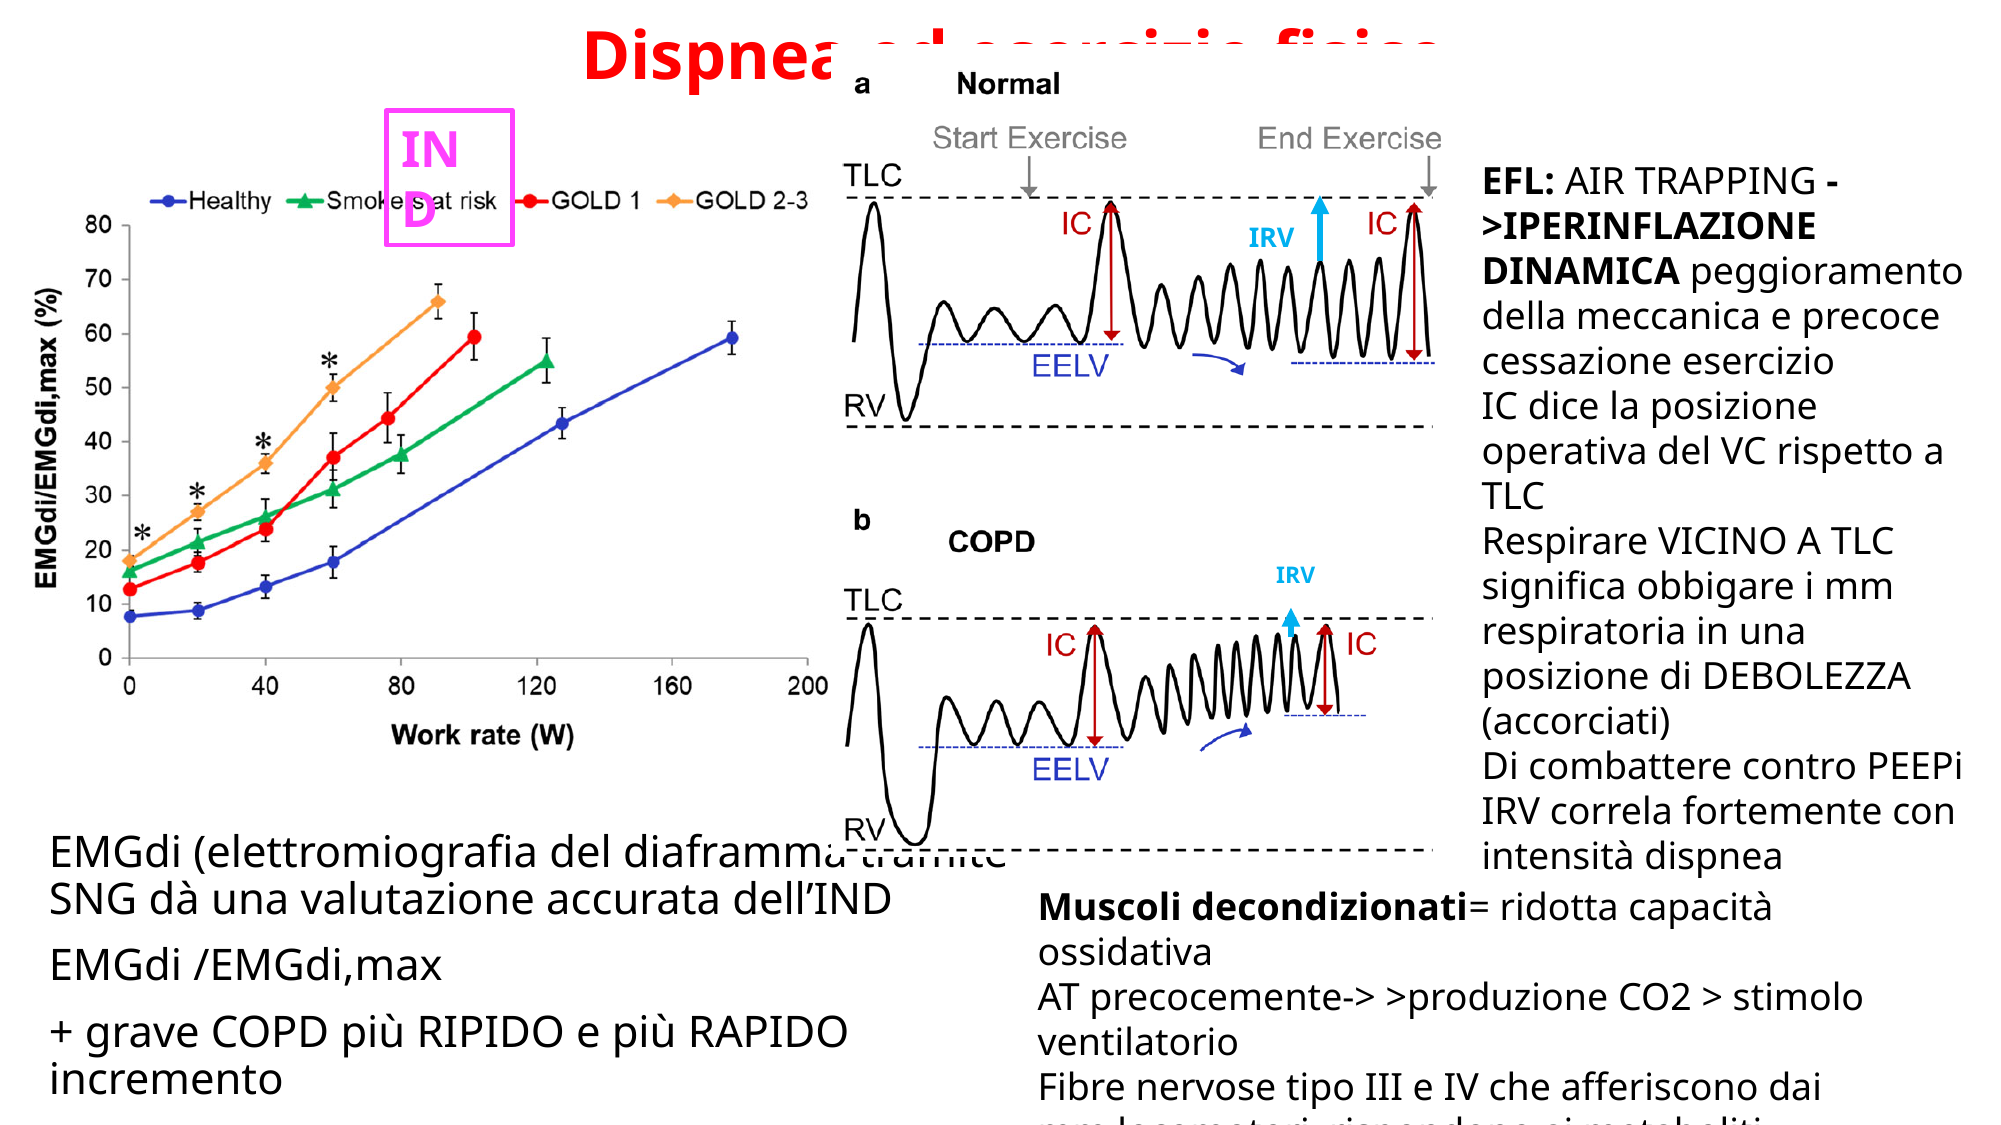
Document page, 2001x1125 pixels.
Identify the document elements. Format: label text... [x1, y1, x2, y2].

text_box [831, 43, 1994, 858]
text_box IND [386, 110, 513, 189]
text_box Muscoli decondizionati= ridotta capacità ossidativa AT precocemente-> >produzione CO2 > stimolo ventilatorio Fibre nervose tipo III e IV che afferiscono dai mm locomotori rispondono ai metaboliti [1022, 875, 1915, 1125]
picture [33, 189, 830, 752]
list EMGdi (elettromiografia del diaframma tramite SNG dà una valutazione accurata dell’IND EMGdi /EMGdi,max + grave COPD più RIPIDO e più RAPIDO incremento [33, 822, 1026, 1125]
title Dispnea ed esercizio fisico [152, 0, 1878, 167]
